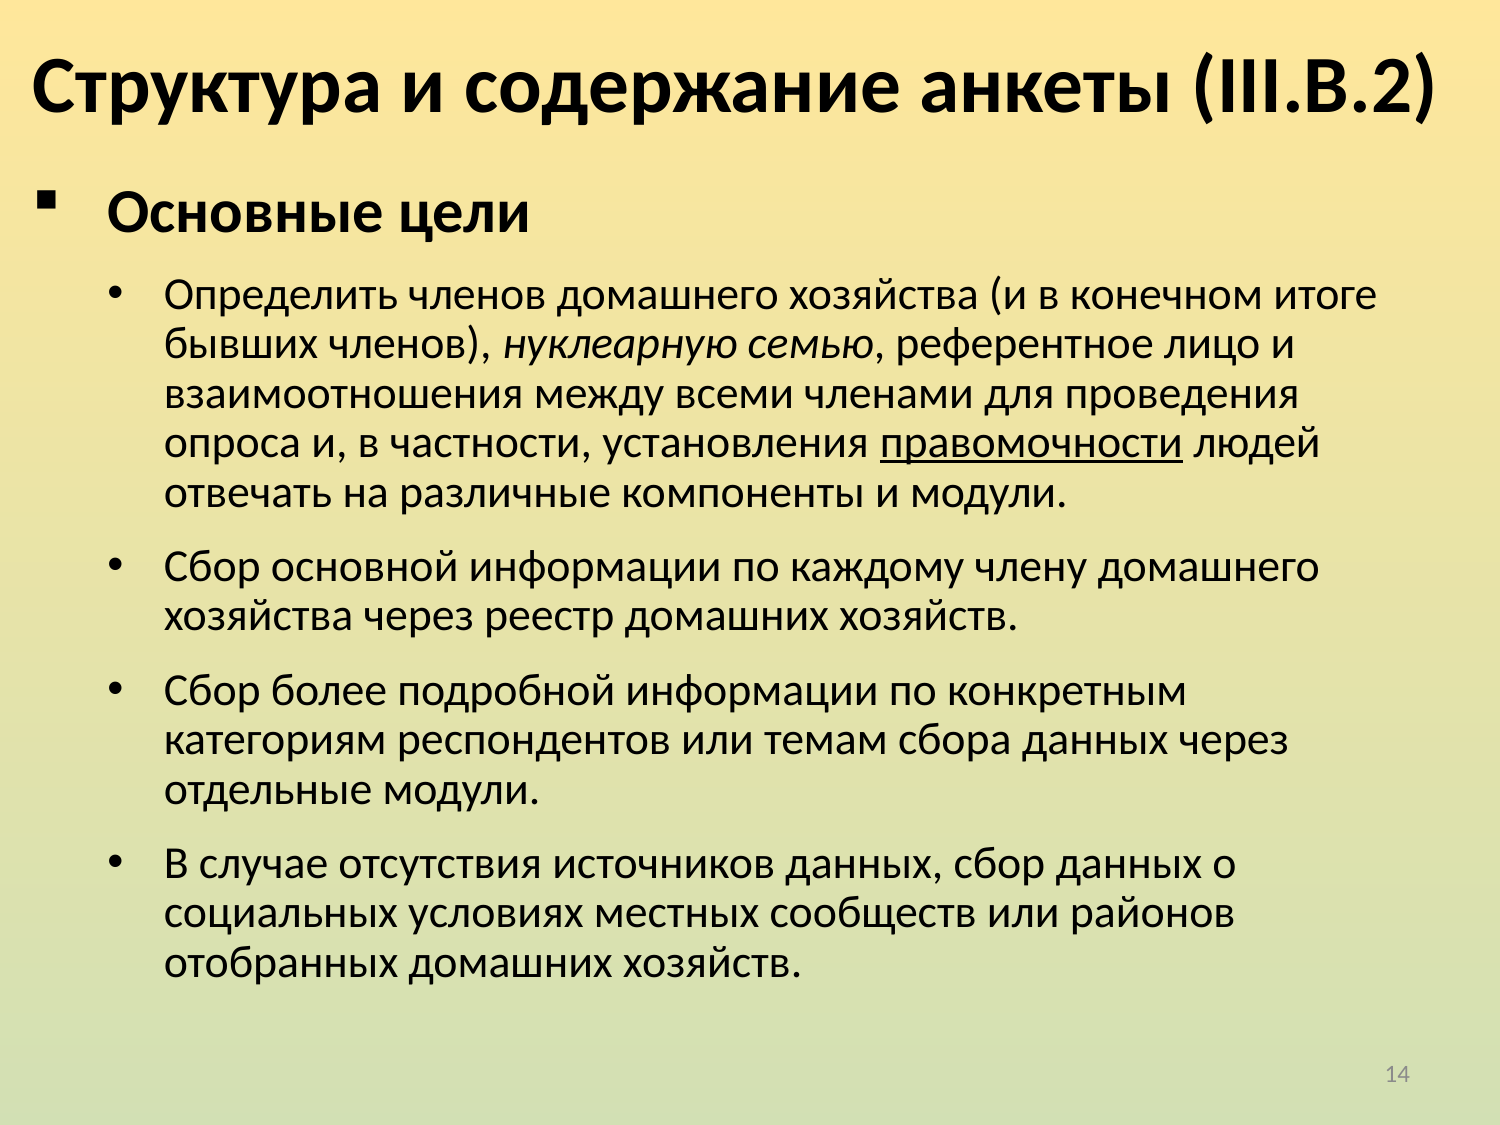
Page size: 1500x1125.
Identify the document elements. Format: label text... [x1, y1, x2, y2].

slide_number 14 [1074, 1042, 1425, 1103]
text_box Структура и содержание анкеты (III.B.2) [0, 11, 1500, 149]
text_box Основные цели Определить членов домашнего хозяйства (и в конечном итоге бывших членов), нуклеарную семью, референтное лицо и взаимоотношения между всеми членами для проведения опроса и, в частности, установления правомочности людей отвечать на различные компоненты и модули. Сбор основной информации по каждому члену домашнего хозяйства через реестр домашних хозяйств. Сбор более подробной информации по конкретным категориям респондентов или темам сбора данных через отдельные модули. В случае отсутствия источников данных, сбор данных о социальных условиях местных сообществ или районов отобранных домашних хозяйств. [17, 162, 1425, 1012]
